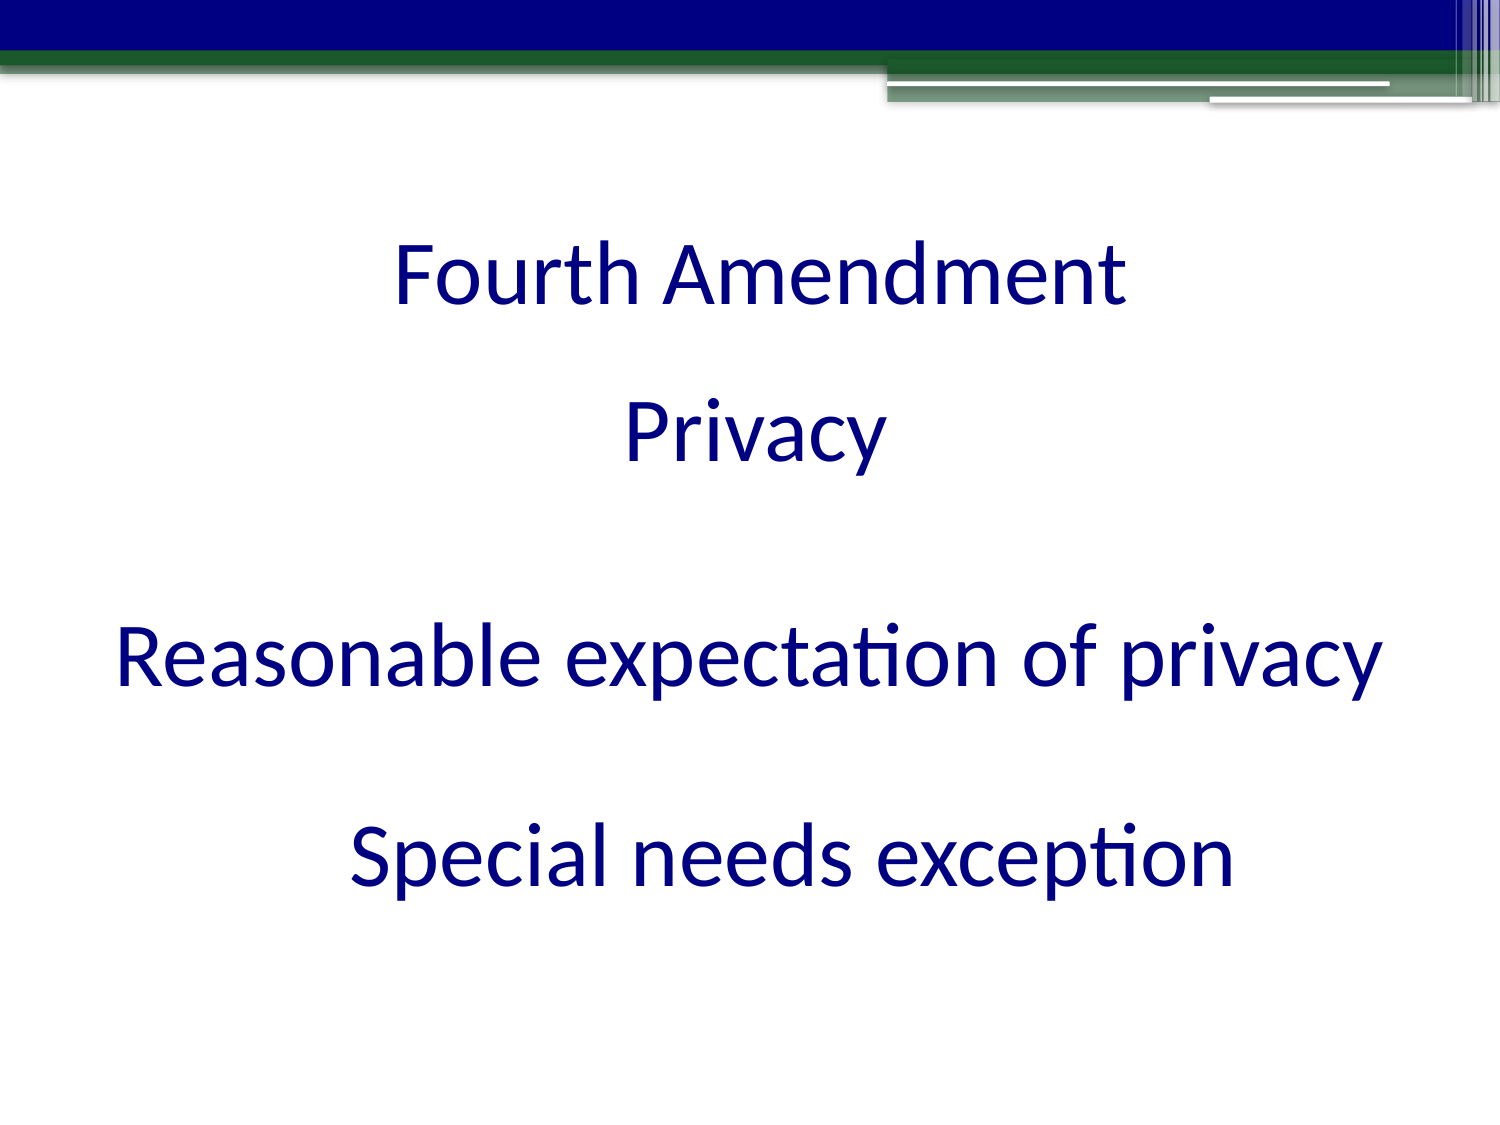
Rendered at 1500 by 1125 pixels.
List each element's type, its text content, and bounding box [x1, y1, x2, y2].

text_box Special needs exception [149, 787, 1438, 913]
list Fourth Amendment [37, 149, 1426, 301]
text_box Privacy [524, 362, 988, 488]
text_box Reasonable expectation of privacy [74, 587, 1425, 713]
